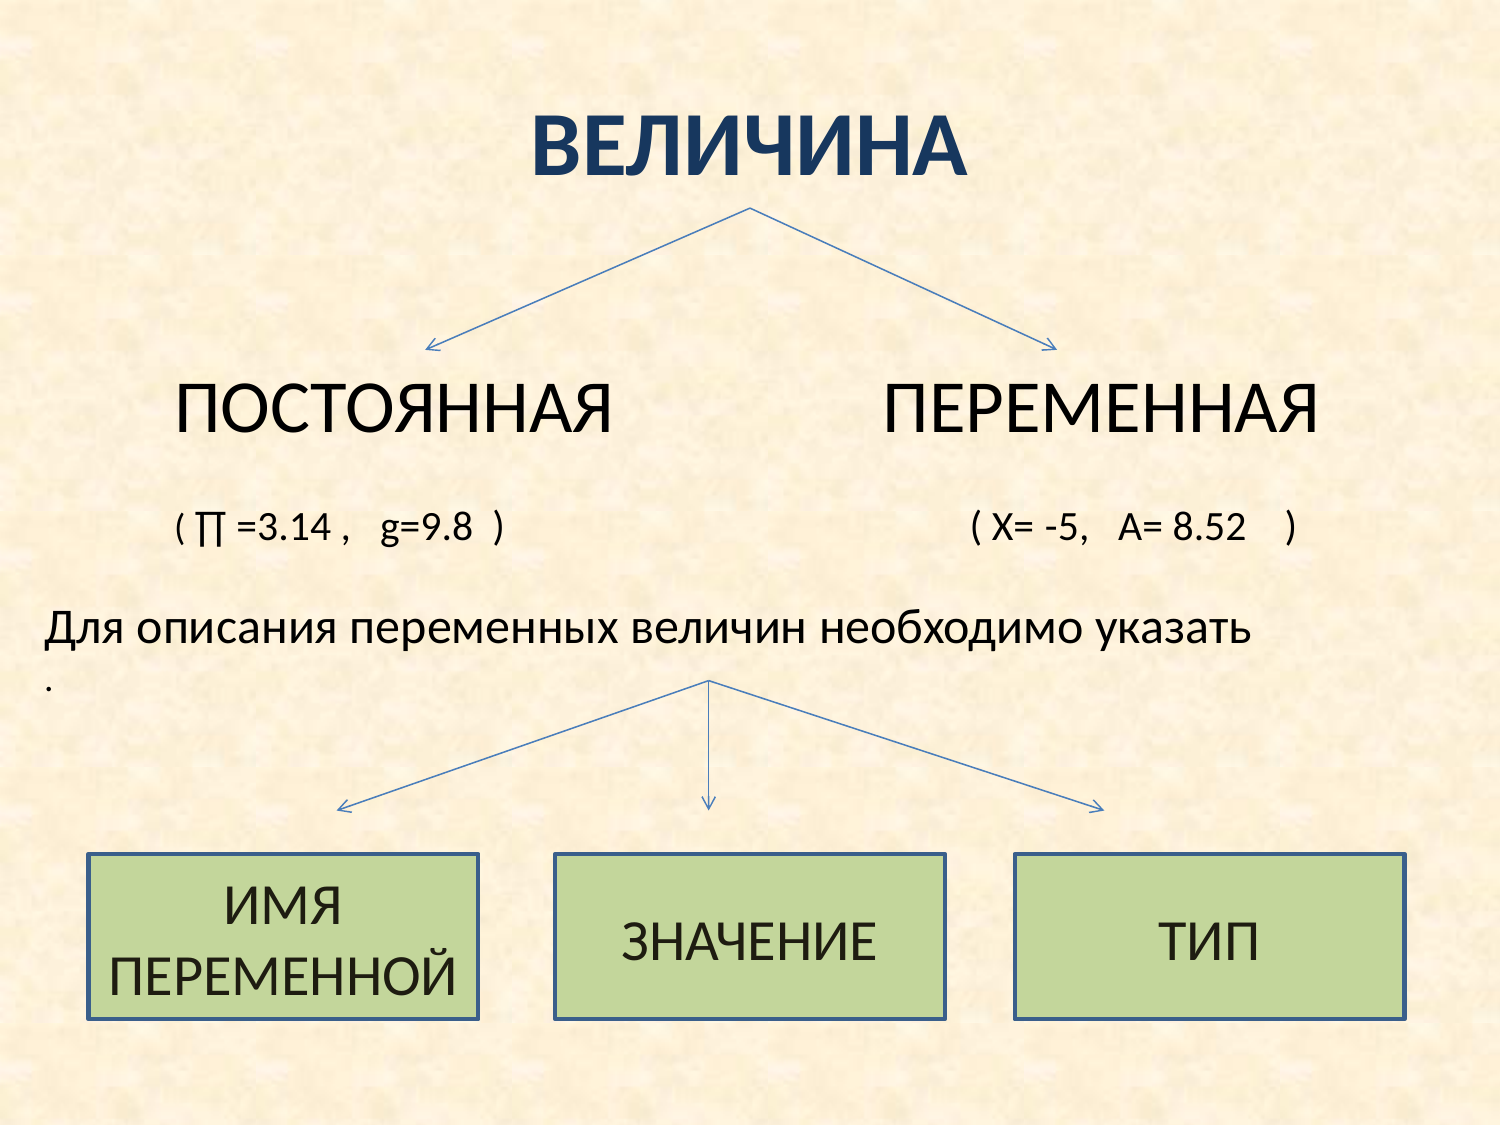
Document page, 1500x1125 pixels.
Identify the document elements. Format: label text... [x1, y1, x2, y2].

text_box ( ∏ =3.14 , g=9.8 ) ( X= -5, А= 8.52 ) [159, 491, 1353, 586]
title ВЕЛИЧИНА [75, 45, 1425, 233]
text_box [424, 207, 748, 350]
text_box ИМЯ ПЕРЕМЕННОЙ [86, 852, 480, 1021]
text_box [336, 680, 705, 811]
text_box ЗНАЧЕНИЕ [553, 852, 947, 1021]
picture [0, 0, 1500, 1125]
text_box ПЕРЕМЕННАЯ [868, 349, 1400, 455]
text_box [708, 680, 1105, 811]
text_box Для описания переменных величин необходимо указать . [29, 586, 1500, 706]
text_box ТИП [1013, 852, 1407, 1021]
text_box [749, 207, 1058, 350]
text_box ПОСТОЯННАЯ [159, 349, 691, 455]
